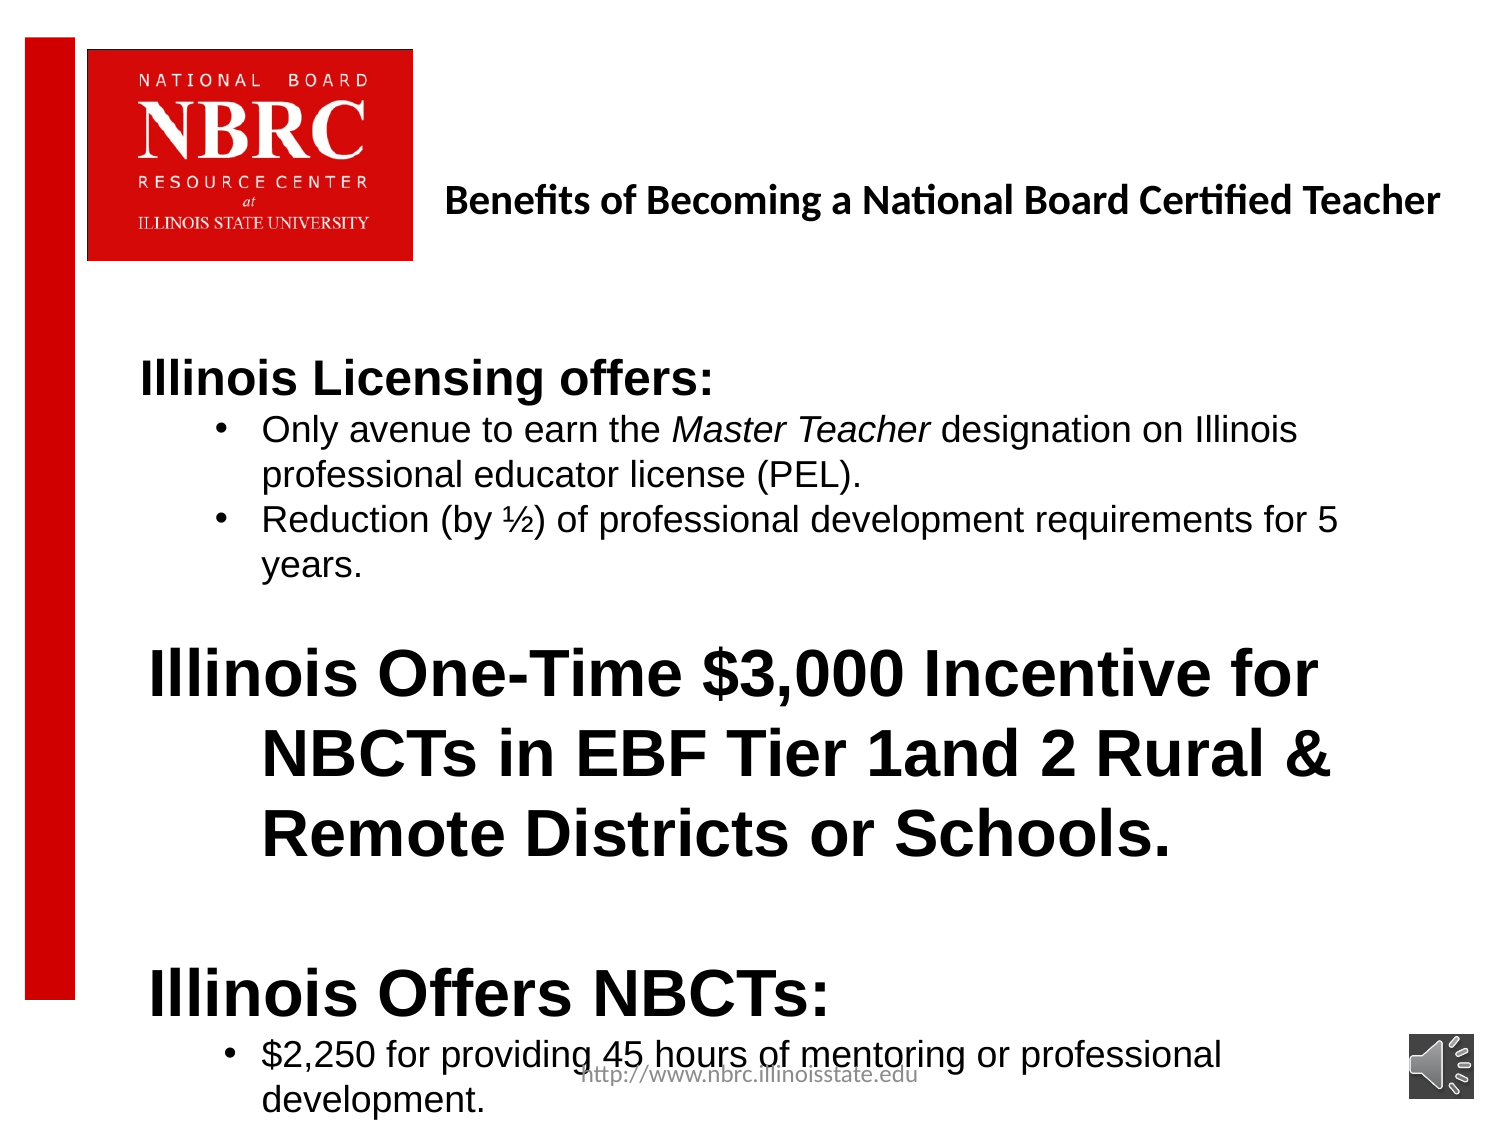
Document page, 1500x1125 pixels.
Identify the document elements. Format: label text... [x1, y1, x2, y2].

title Benefits of Becoming a National Board Certified Teacher [418, 84, 1469, 310]
footer http://www.nbrc.illinoisstate.edu [512, 1042, 988, 1103]
picture [1408, 1033, 1476, 1101]
picture [87, 49, 413, 261]
subtitle Illinois Licensing offers: Only avenue to earn the Master Teacher designation on Illinois professional educator license (PEL). Reduction (by ½) of professional development requirements for 5 years. Illinois One-Time $3,000 Incentive for NBCTs in EBF Tier 1and 2 Rural & Remote Districts or Schools. Illinois Offers NBCTs: $2,250 for providing 45 hours of mentoring or professional development. Specific to School District: Contact your school district for information for district benefits (lane change, stipend, leadership roles, etc.) Credits must be accepted by an accredited university in order to count towards an advanced degree or by a school district for salary lane movement.) [50, 337, 1450, 1123]
